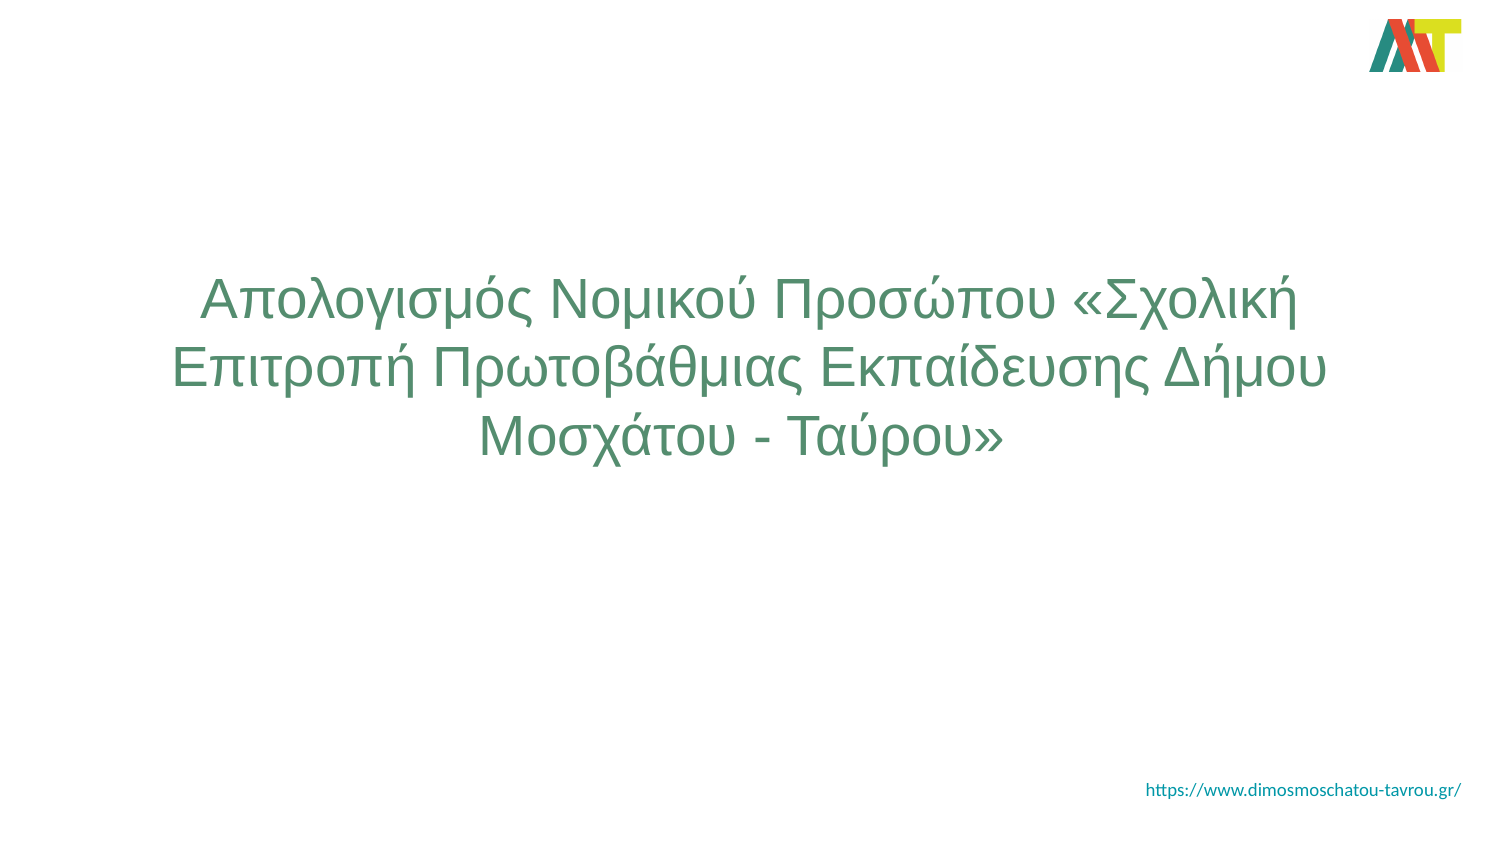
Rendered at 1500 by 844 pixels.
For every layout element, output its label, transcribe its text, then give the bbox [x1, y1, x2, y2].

text_box https://www.dimosmoschatou-tavrou.gr/ [983, 766, 1477, 812]
picture [1369, 19, 1463, 72]
title Απολογισμός Νομικού Προσώπου «Σχολική Επιτροπή Πρωτοβάθμιας Εκπαίδευσης Δήμου Μοσχάτου - Ταύρου» [132, 222, 1368, 507]
